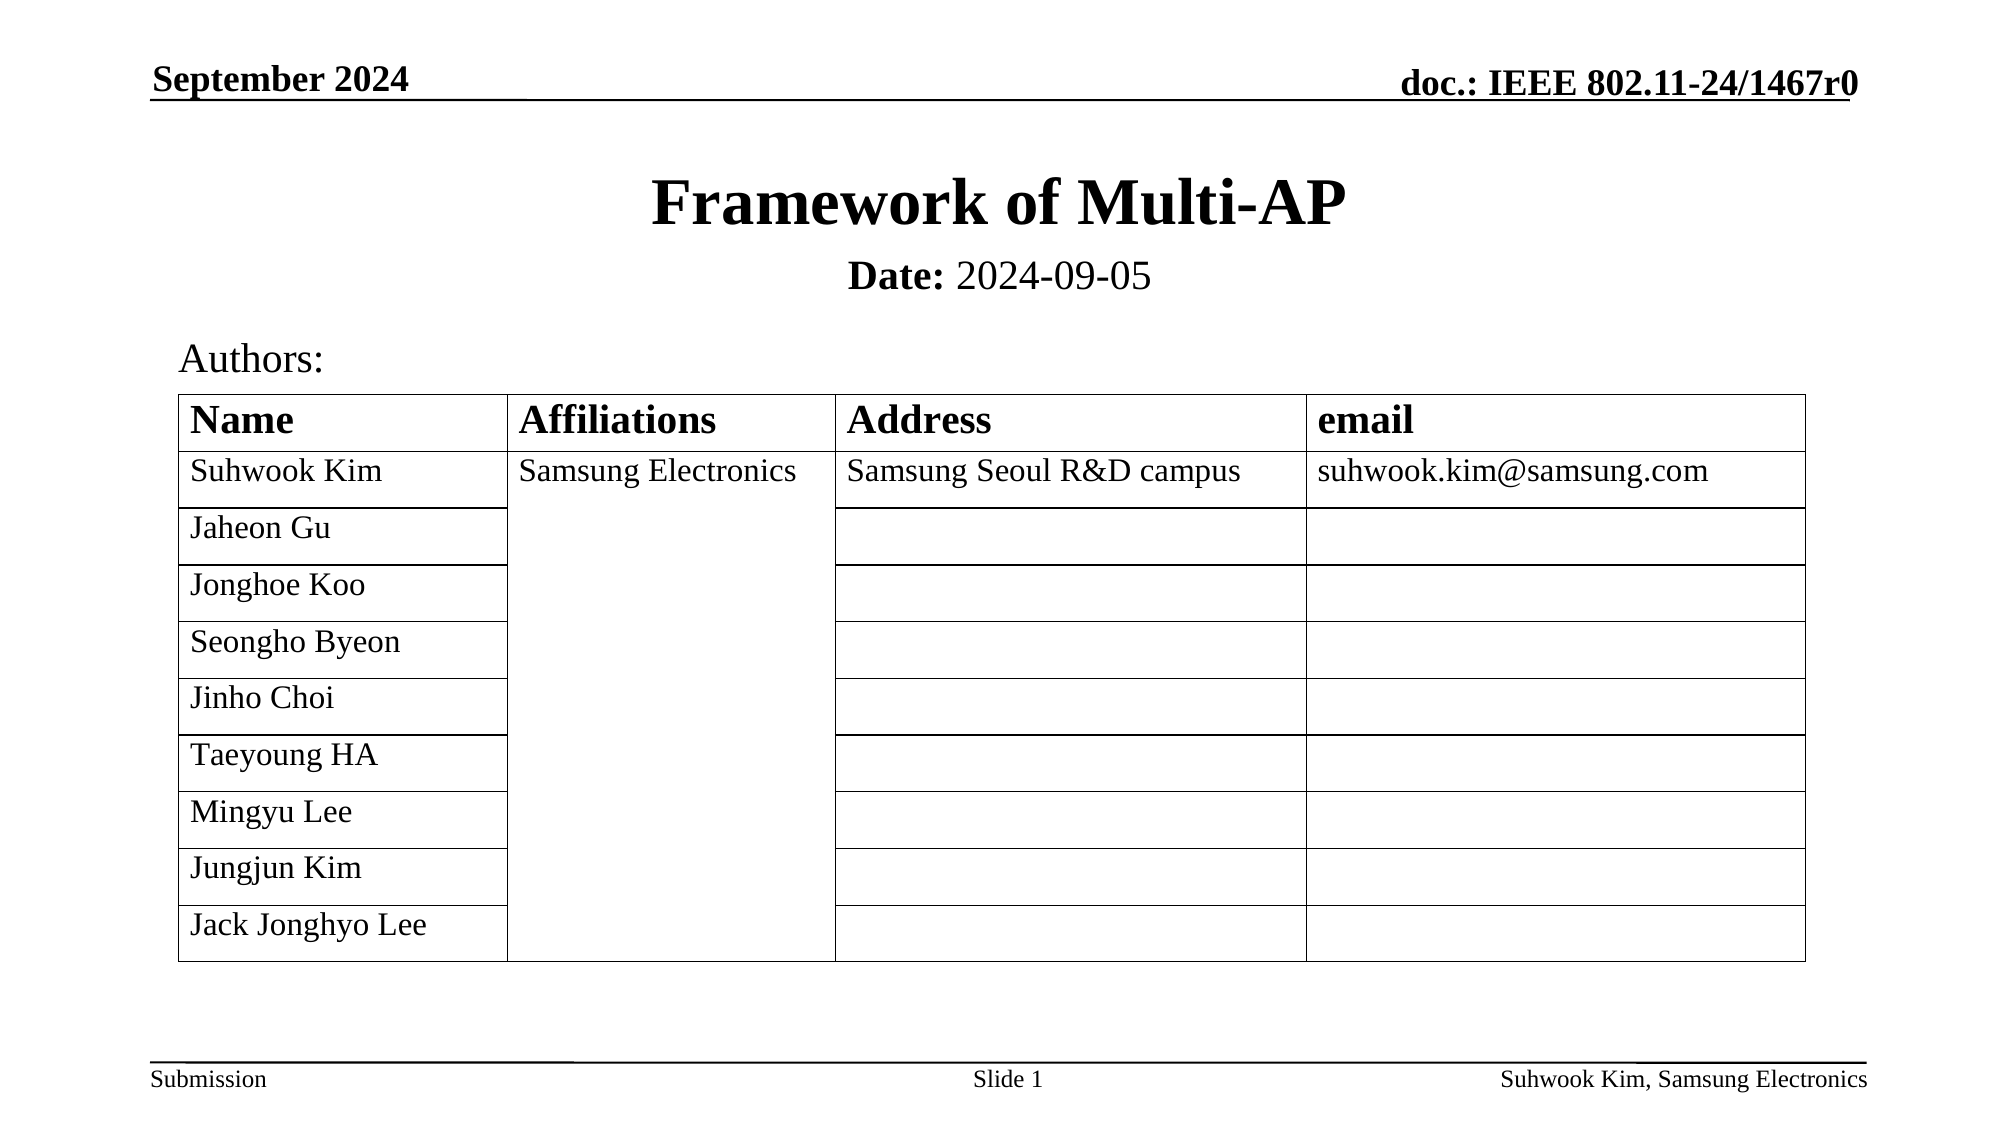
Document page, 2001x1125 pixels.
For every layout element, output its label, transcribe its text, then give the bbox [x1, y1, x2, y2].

text_box Authors: [162, 323, 401, 387]
slide_number Slide 1 [950, 1061, 1067, 1123]
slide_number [152, 54, 563, 100]
title Framework of Multi-AP [149, 76, 1851, 319]
subtitle Date: 2024-09-05 [299, 239, 1701, 319]
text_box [163, 393, 1860, 1034]
footer Suhwook Kim, Samsung Electronics [1171, 1061, 1869, 1093]
